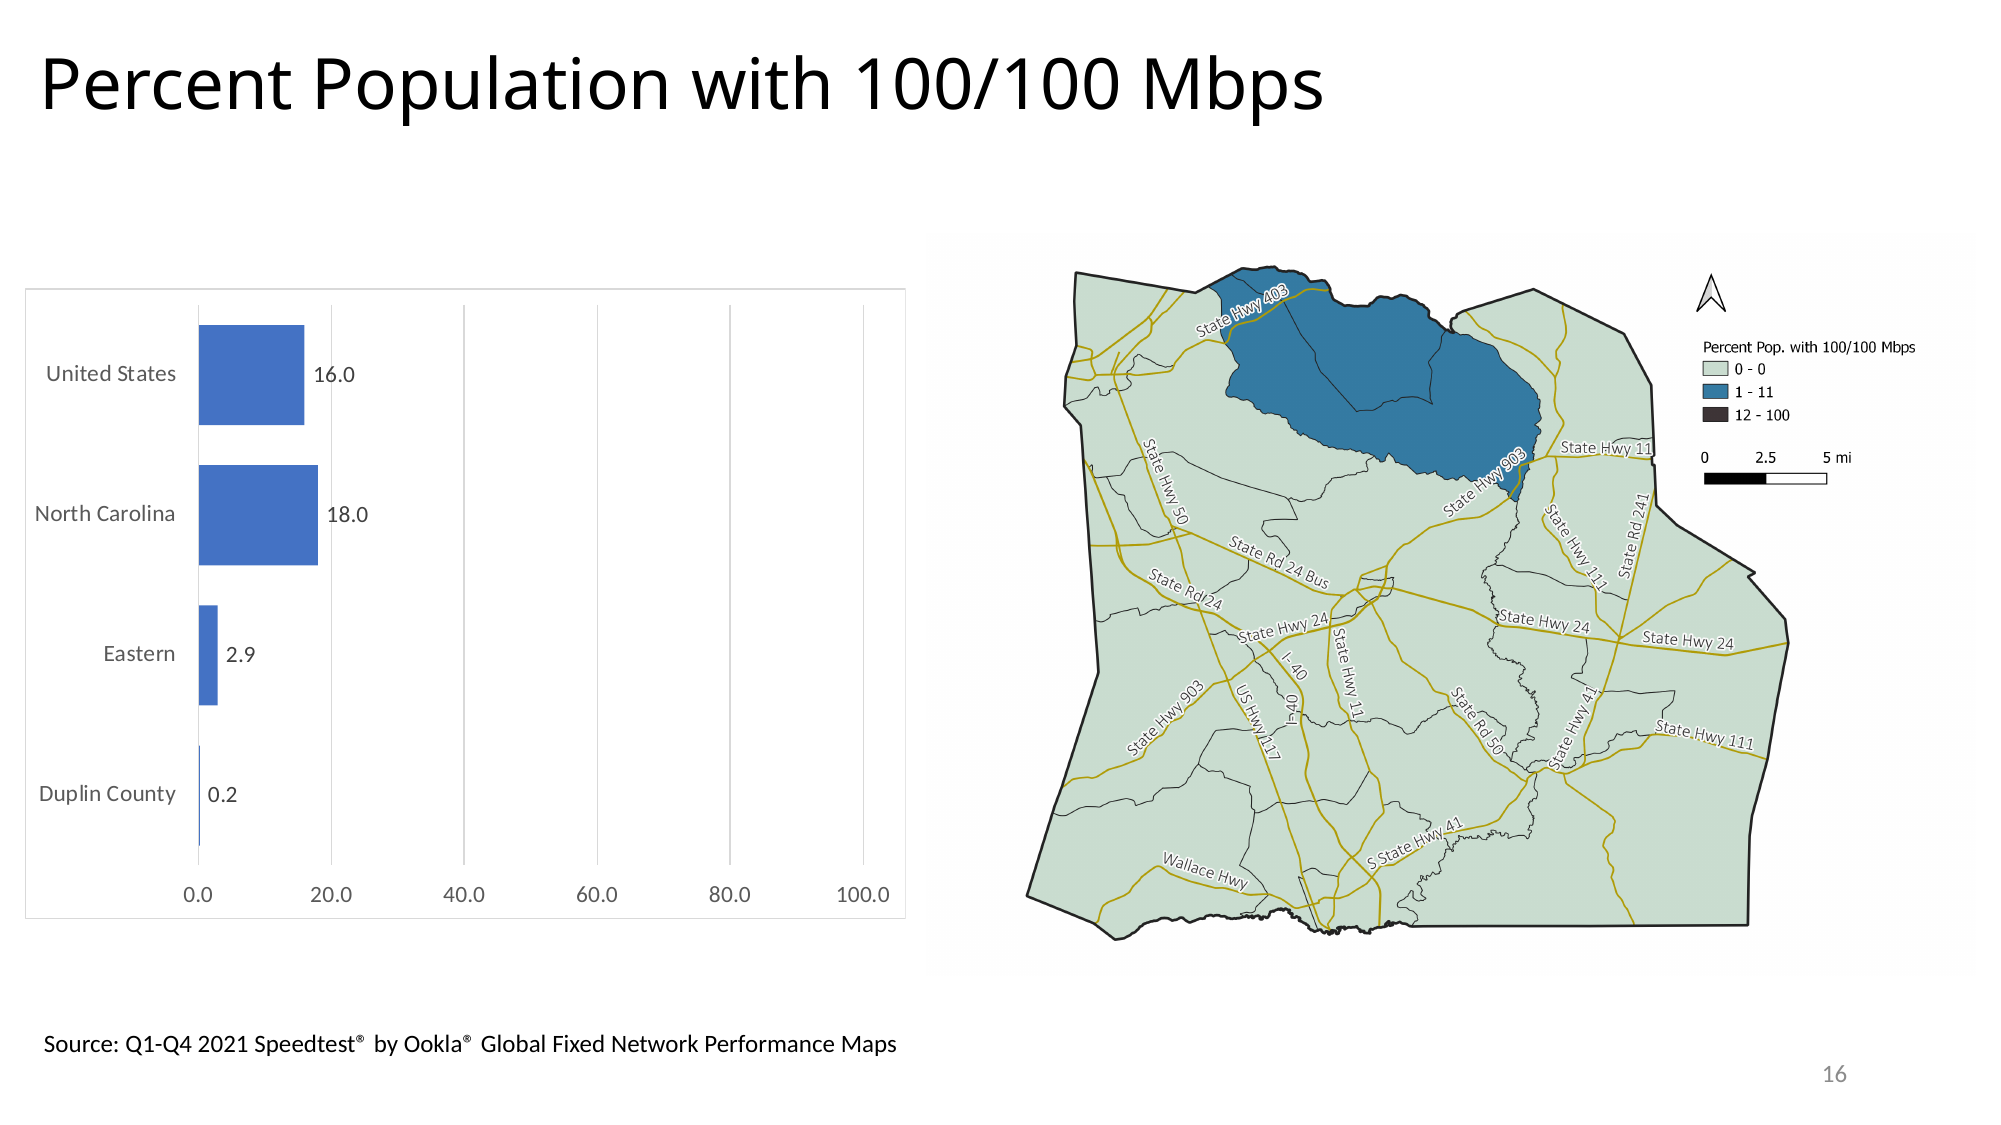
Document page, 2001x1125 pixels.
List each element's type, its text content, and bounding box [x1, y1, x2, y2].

slide_number 16 [1412, 1042, 1863, 1103]
title Percent Population with 100/100 Mbps [24, 5, 1963, 169]
picture [24, 287, 906, 919]
picture [926, 233, 1976, 976]
text_box Source: Q1-Q4 2021 Speedtest® by Ookla® Global Fixed Network Performance Maps [29, 1020, 914, 1065]
